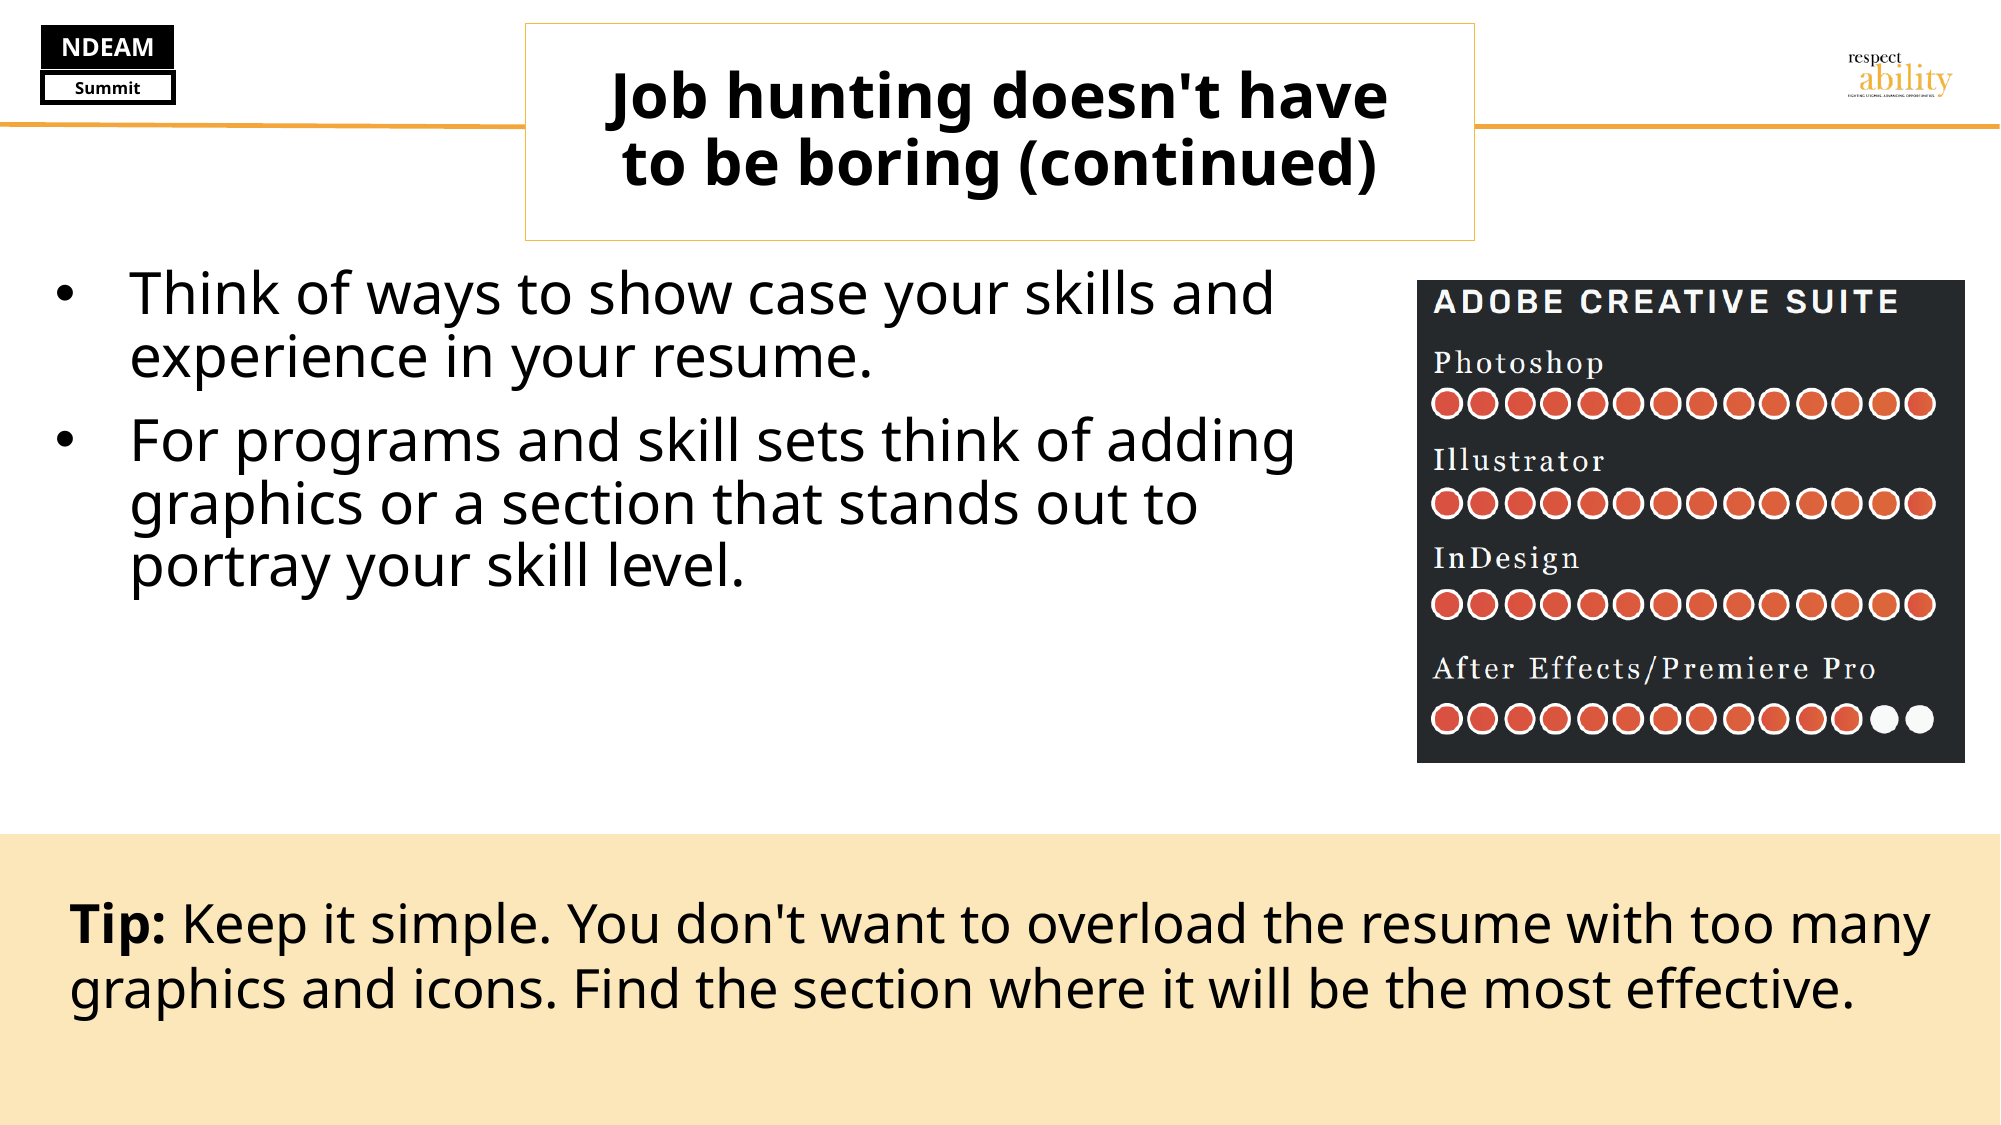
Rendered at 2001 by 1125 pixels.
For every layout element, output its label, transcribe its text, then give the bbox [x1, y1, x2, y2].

list Think of ways to show case your skills and experience in your resume. For programs and skill sets think of adding graphics or a section that stands out to portray your skill level. [39, 257, 1314, 733]
picture [1845, 50, 1954, 99]
text_box [0, 833, 2000, 1125]
title Job hunting doesn't have to be boring (continued) [525, 23, 1475, 241]
picture [1417, 280, 1965, 763]
text_box Tip: Keep it simple. You don't want to overload the resume with too many graphics and icons. Find the section where it will be the most effective. [54, 881, 1958, 1027]
